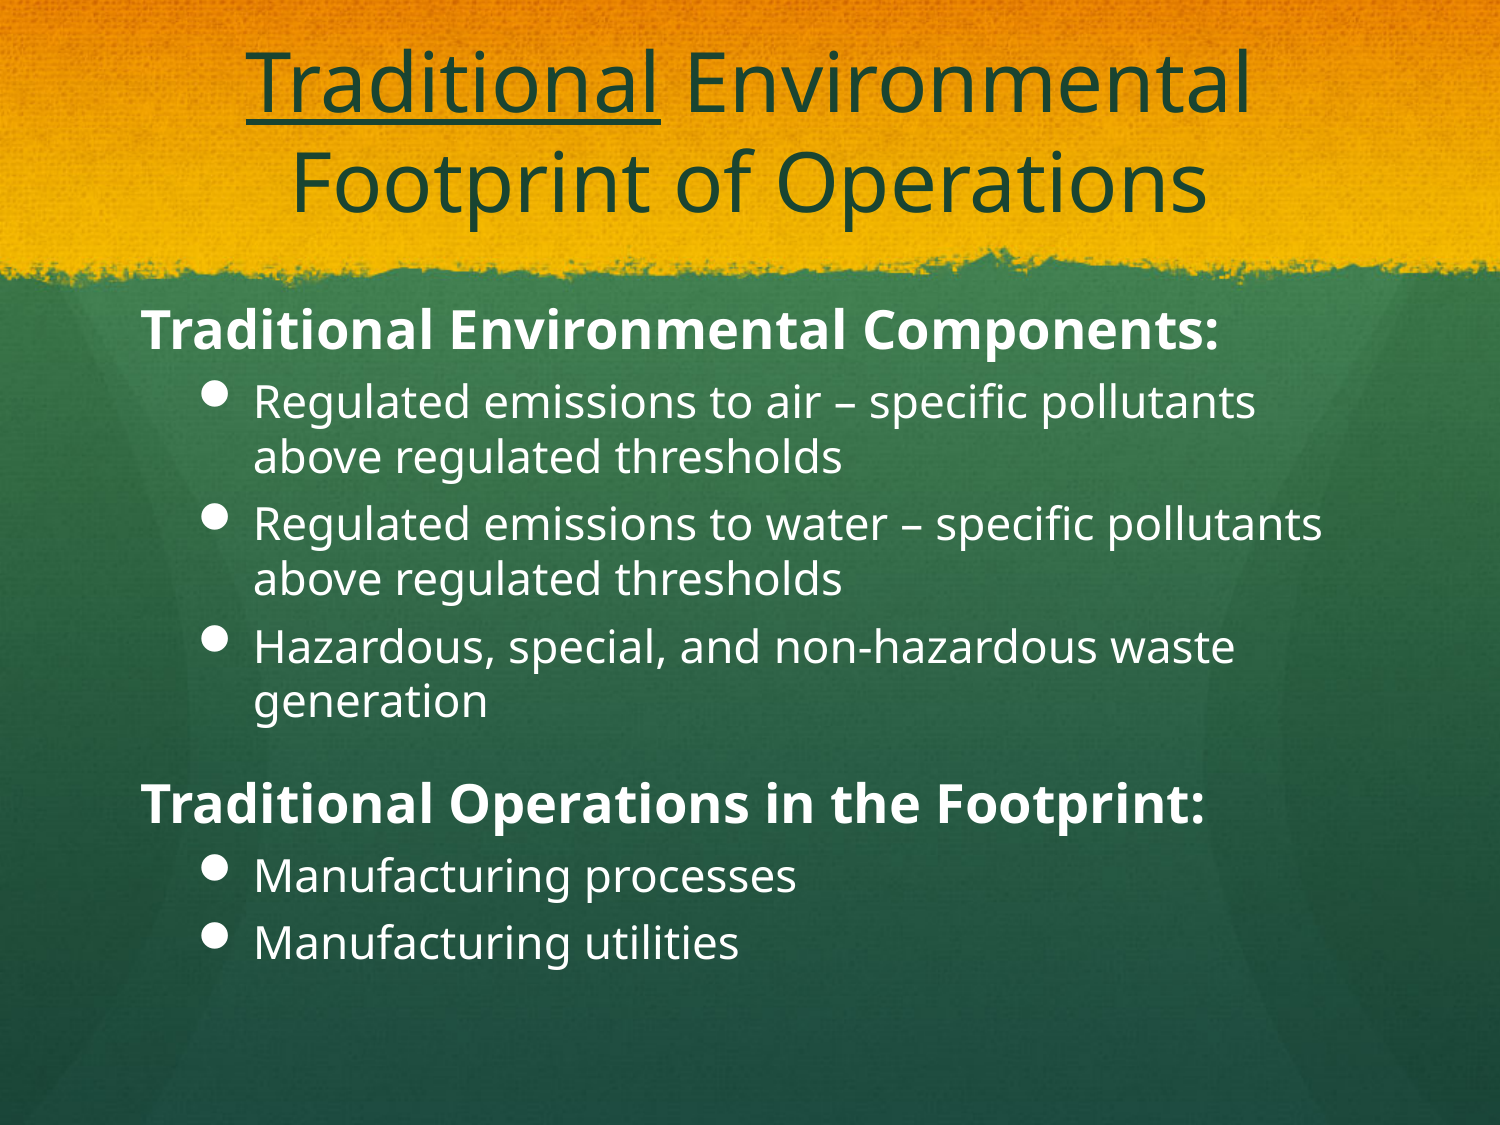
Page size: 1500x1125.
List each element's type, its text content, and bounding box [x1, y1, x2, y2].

list Traditional Environmental Components: Regulated emissions to air – specific pollutants above regulated thresholds Regulated emissions to water – specific pollutants above regulated thresholds Hazardous, special, and non-hazardous waste generation Traditional Operations in the Footprint: Manufacturing processes Manufacturing utilities [125, 287, 1375, 1026]
title Traditional Environmental Footprint of Operations [125, 13, 1375, 246]
picture [0, 0, 1500, 1125]
